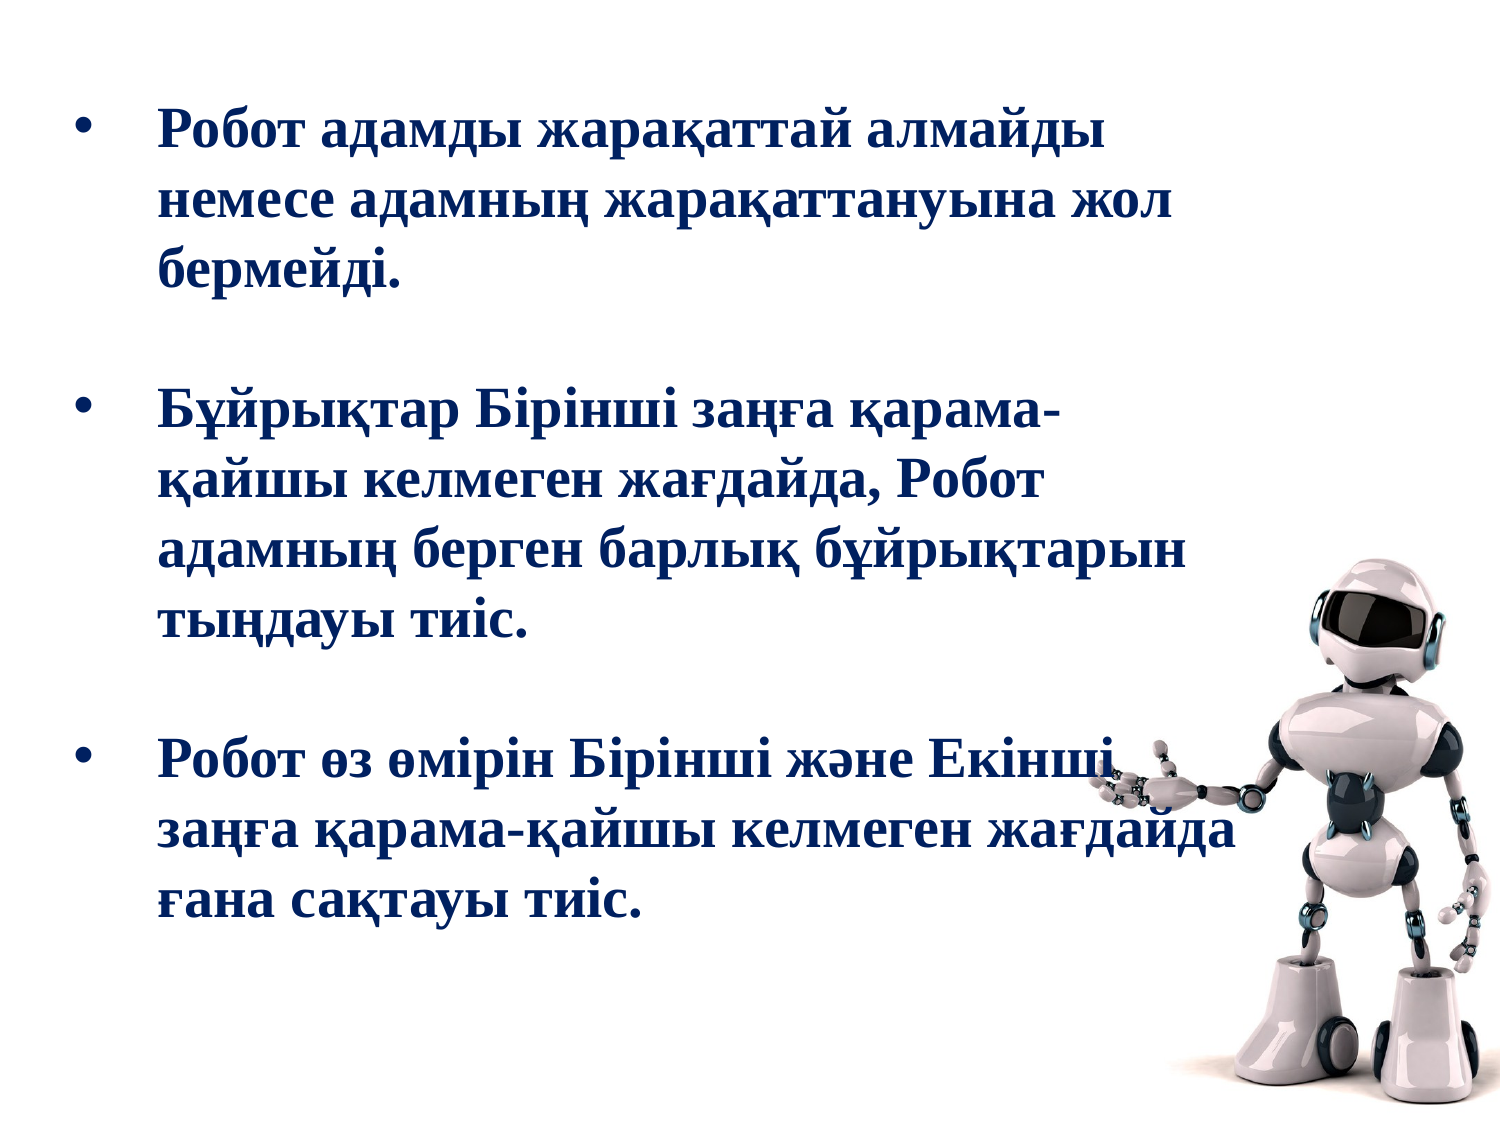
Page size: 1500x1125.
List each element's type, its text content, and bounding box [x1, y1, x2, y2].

text_box Робот адамды жарақаттай алмайды немесе адамның жарақаттануына жол бермейді. Бұйрықтар Бірінші заңға қарама-қайшы келмеген жағдайда, Робот адамның берген барлық бұйрықтарын тыңдауы тиіс. Робот өз өмірін Бірінші және Екінші заңға қарама-қайшы келмеген жағдайда ғана сақтауы тиіс. [58, 81, 1254, 937]
picture [1059, 550, 1500, 1125]
